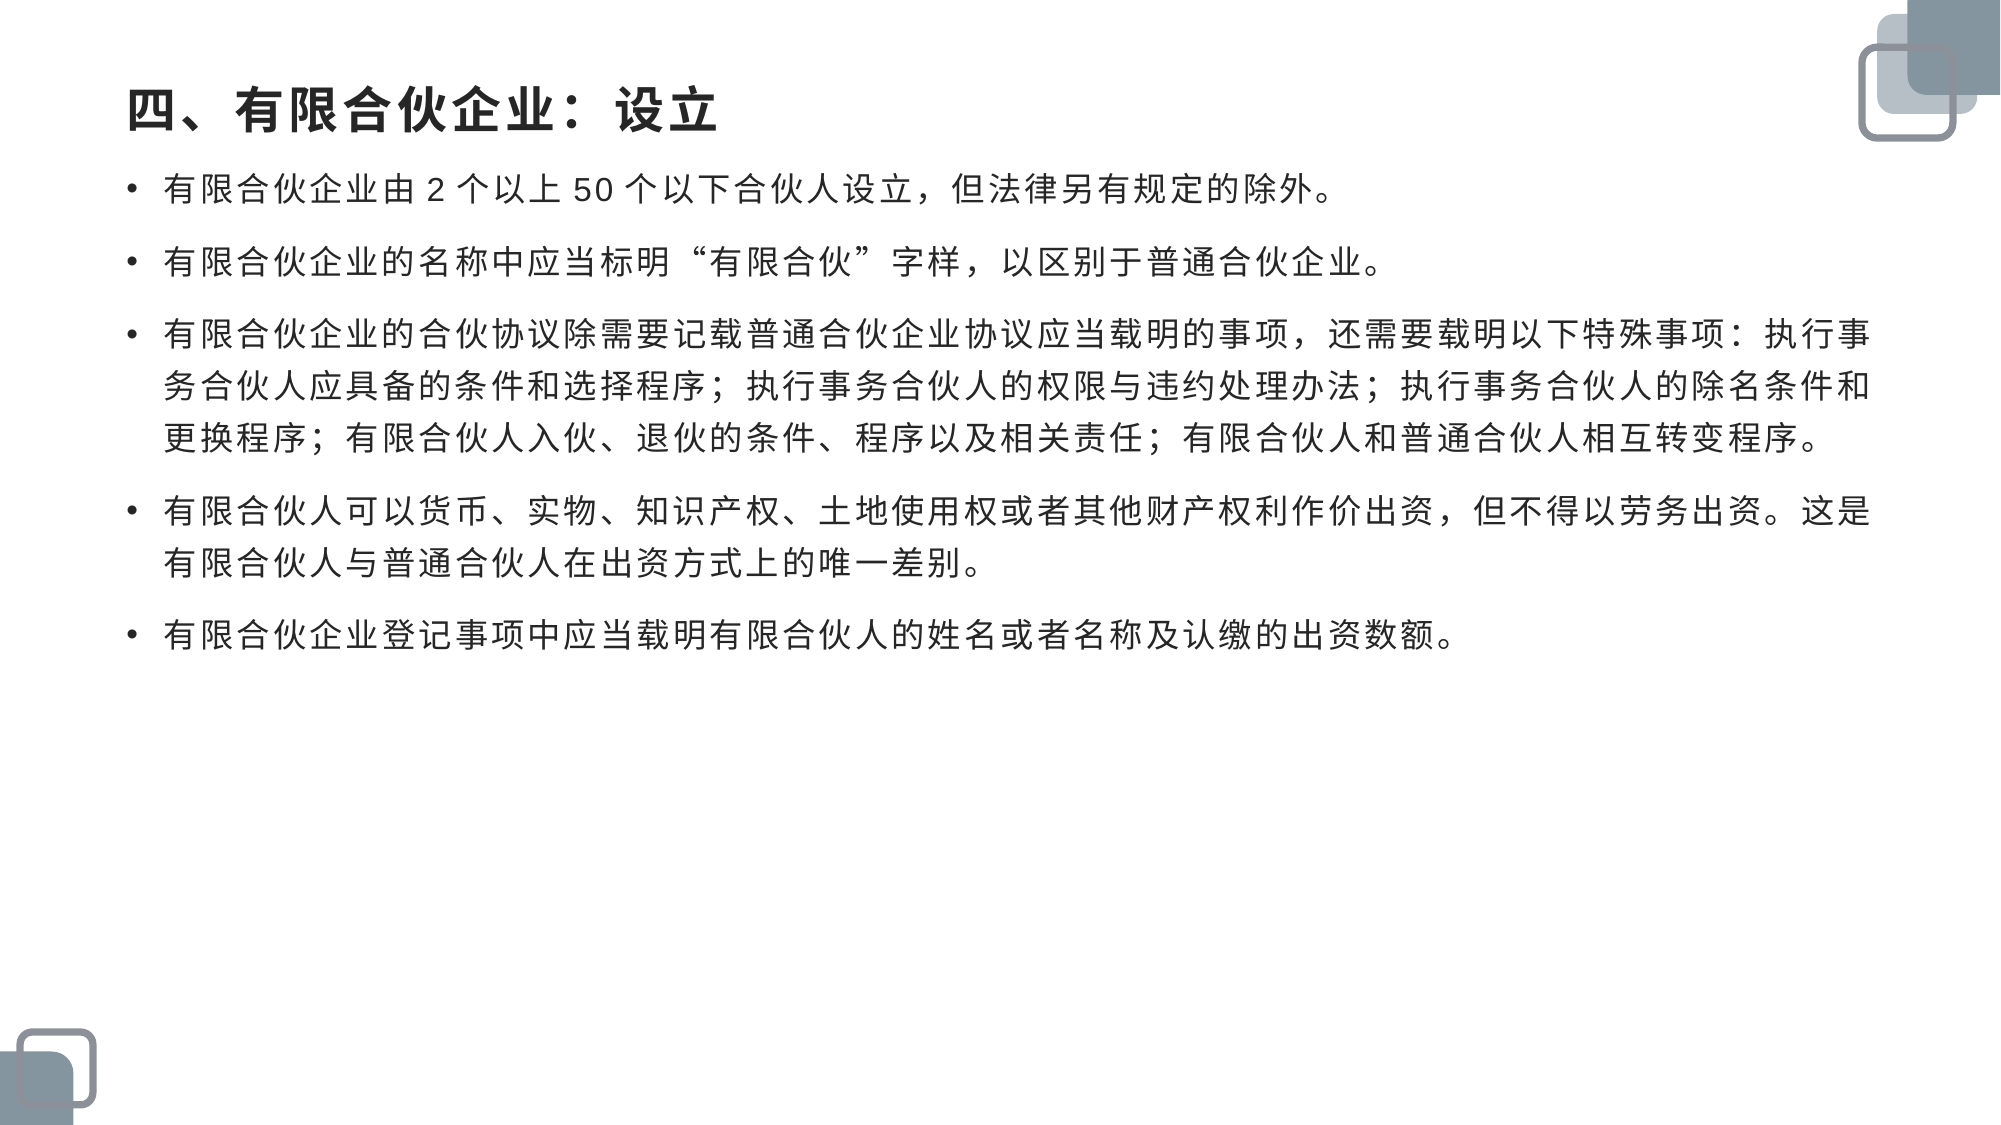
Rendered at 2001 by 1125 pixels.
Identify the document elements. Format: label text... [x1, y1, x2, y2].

list 有限合伙企业由2个以上50个以下合伙人设立，但法律另有规定的除外。 有限合伙企业的名称中应当标明“有限合伙”字样，以区别于普通合伙企业。 有限合伙企业的合伙协议除需要记载普通合伙企业协议应当载明的事项，还需要载明以下特殊事项：执行事务合伙人应具备的条件和选择程序；执行事务合伙人的权限与违约处理办法；执行事务合伙人的除名条件和更换程序；有限合伙人入伙、退伙的条件、程序以及相关责任；有限合伙人和普通合伙人相互转变程序。 有限合伙人可以货币、实物、知识产权、土地使用权或者其他财产权利作价出资，但不得以劳务出资。这是有限合伙人与普通合伙人在出资方式上的唯一差别。 有限合伙企业登记事项中应当载明有限合伙人的姓名或者名称及认缴的出资数额。 [109, 156, 1891, 1041]
title 四、有限合伙企业：设立 [109, 72, 1891, 146]
